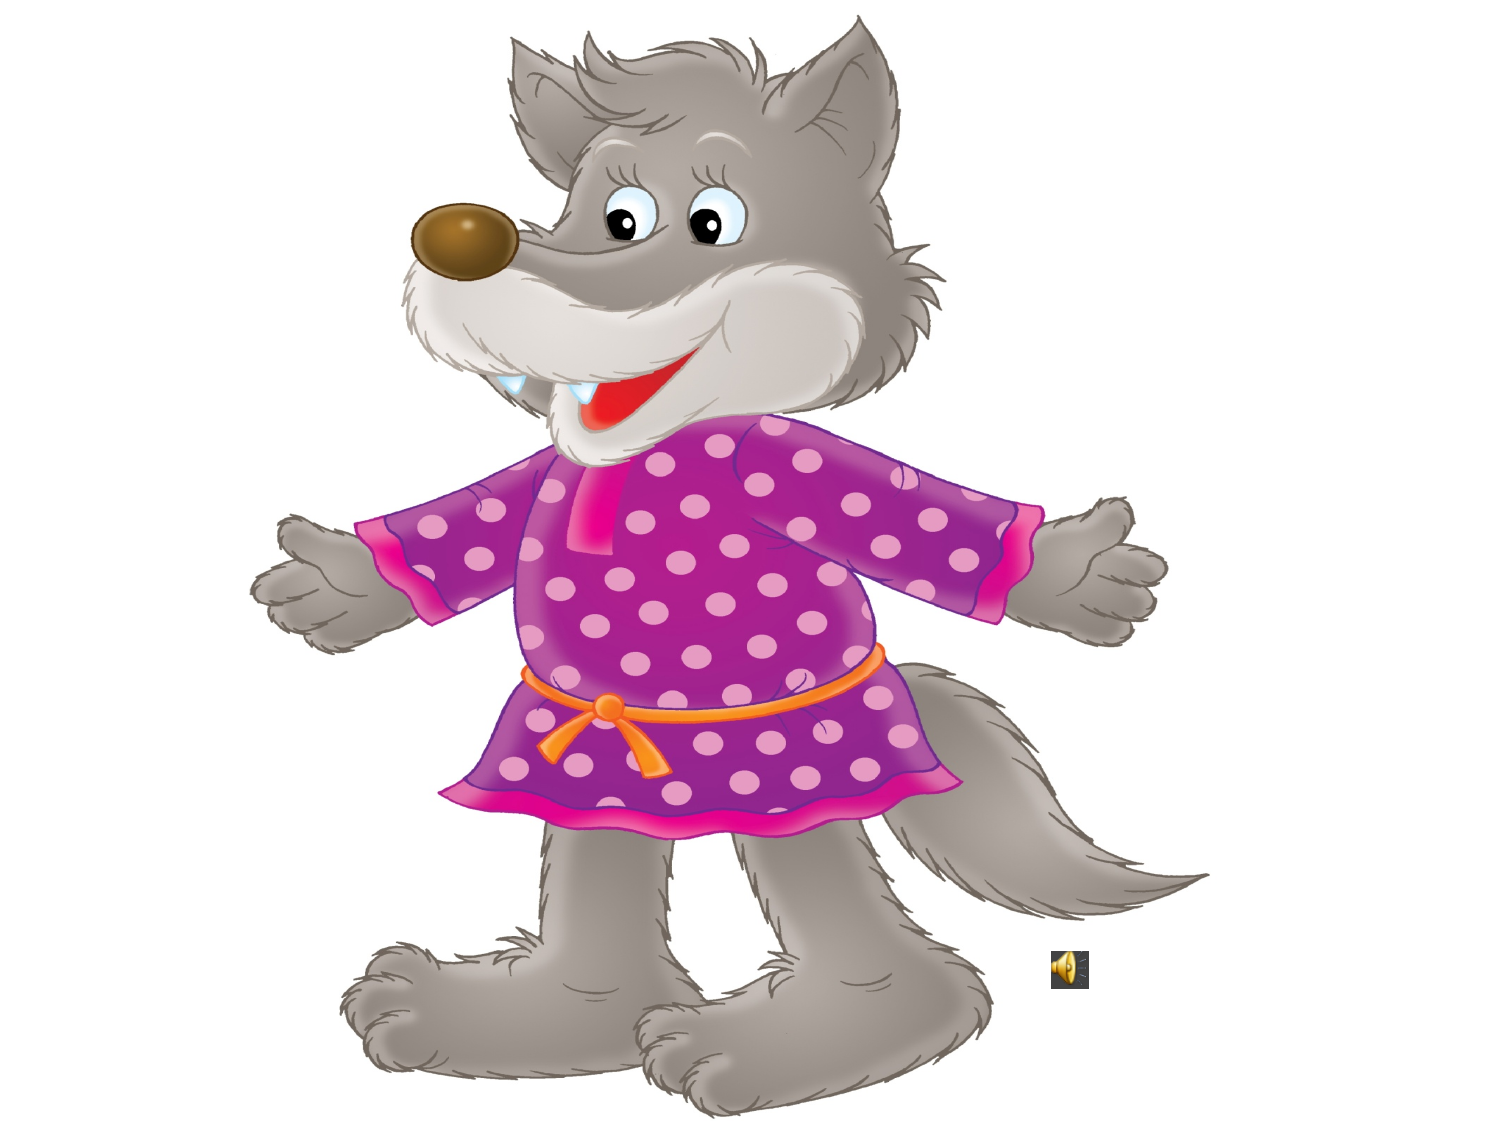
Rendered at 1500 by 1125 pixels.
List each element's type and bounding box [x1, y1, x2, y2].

picture [237, 0, 1217, 1125]
